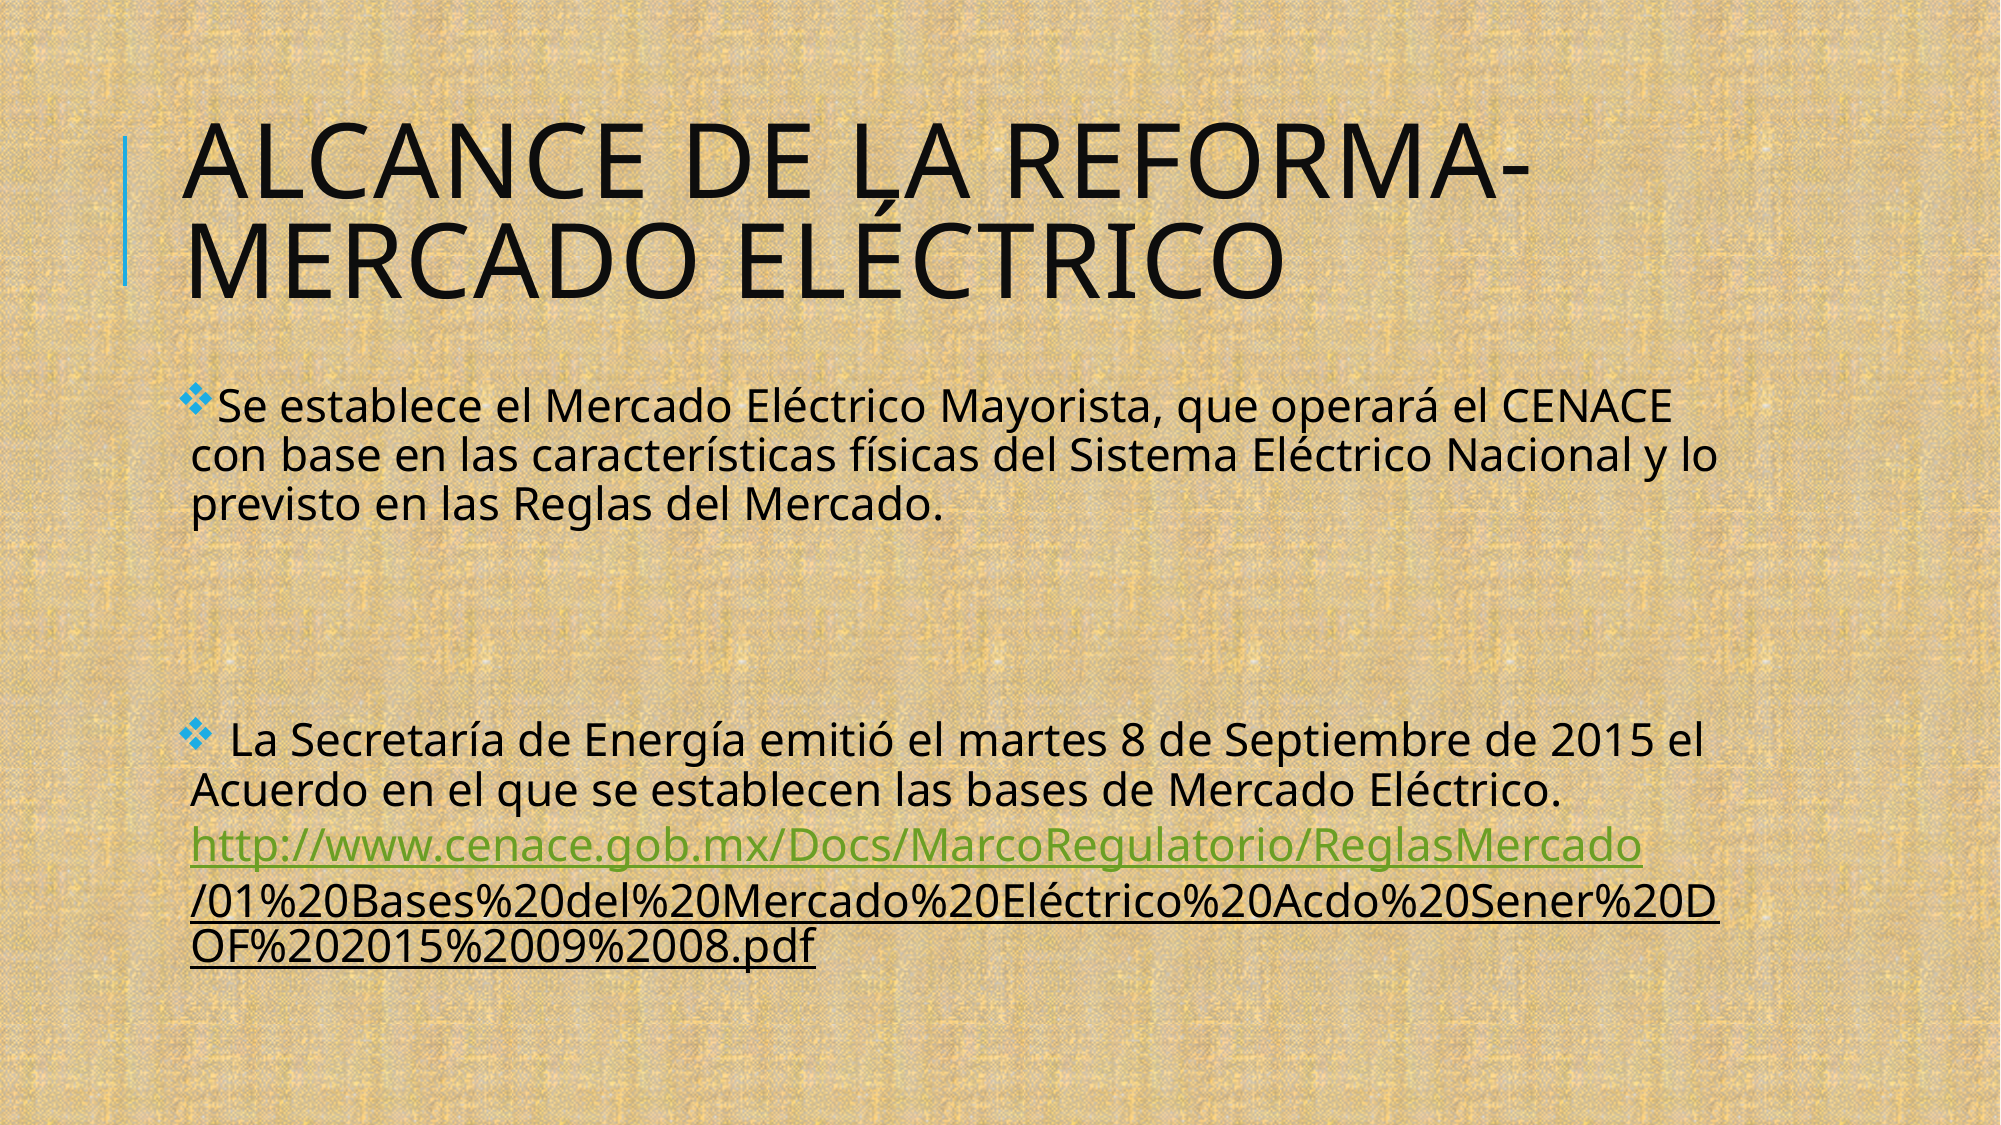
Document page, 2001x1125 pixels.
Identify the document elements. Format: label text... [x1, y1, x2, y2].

title Alcance de la Reforma- Mercado Eléctrico [168, 96, 1763, 342]
list Se establece el Mercado Eléctrico Mayorista, que operará el CENACE con base en las características físicas del Sistema Eléctrico Nacional y lo previsto en las Reglas del Mercado. La Secretaría de Energía emitió el martes 8 de Septiembre de 2015 el Acuerdo en el que se establecen las bases de Mercado Eléctrico. http://www.cenace.gob.mx/Docs/MarcoRegulatorio/ReglasMercado/01%20Bases%20del%20Mercado%20Eléctrico%20Acdo%20Sener%20DOF%202015%2009%2008.pdf [168, 375, 1763, 1035]
picture [0, 0, 2001, 1125]
